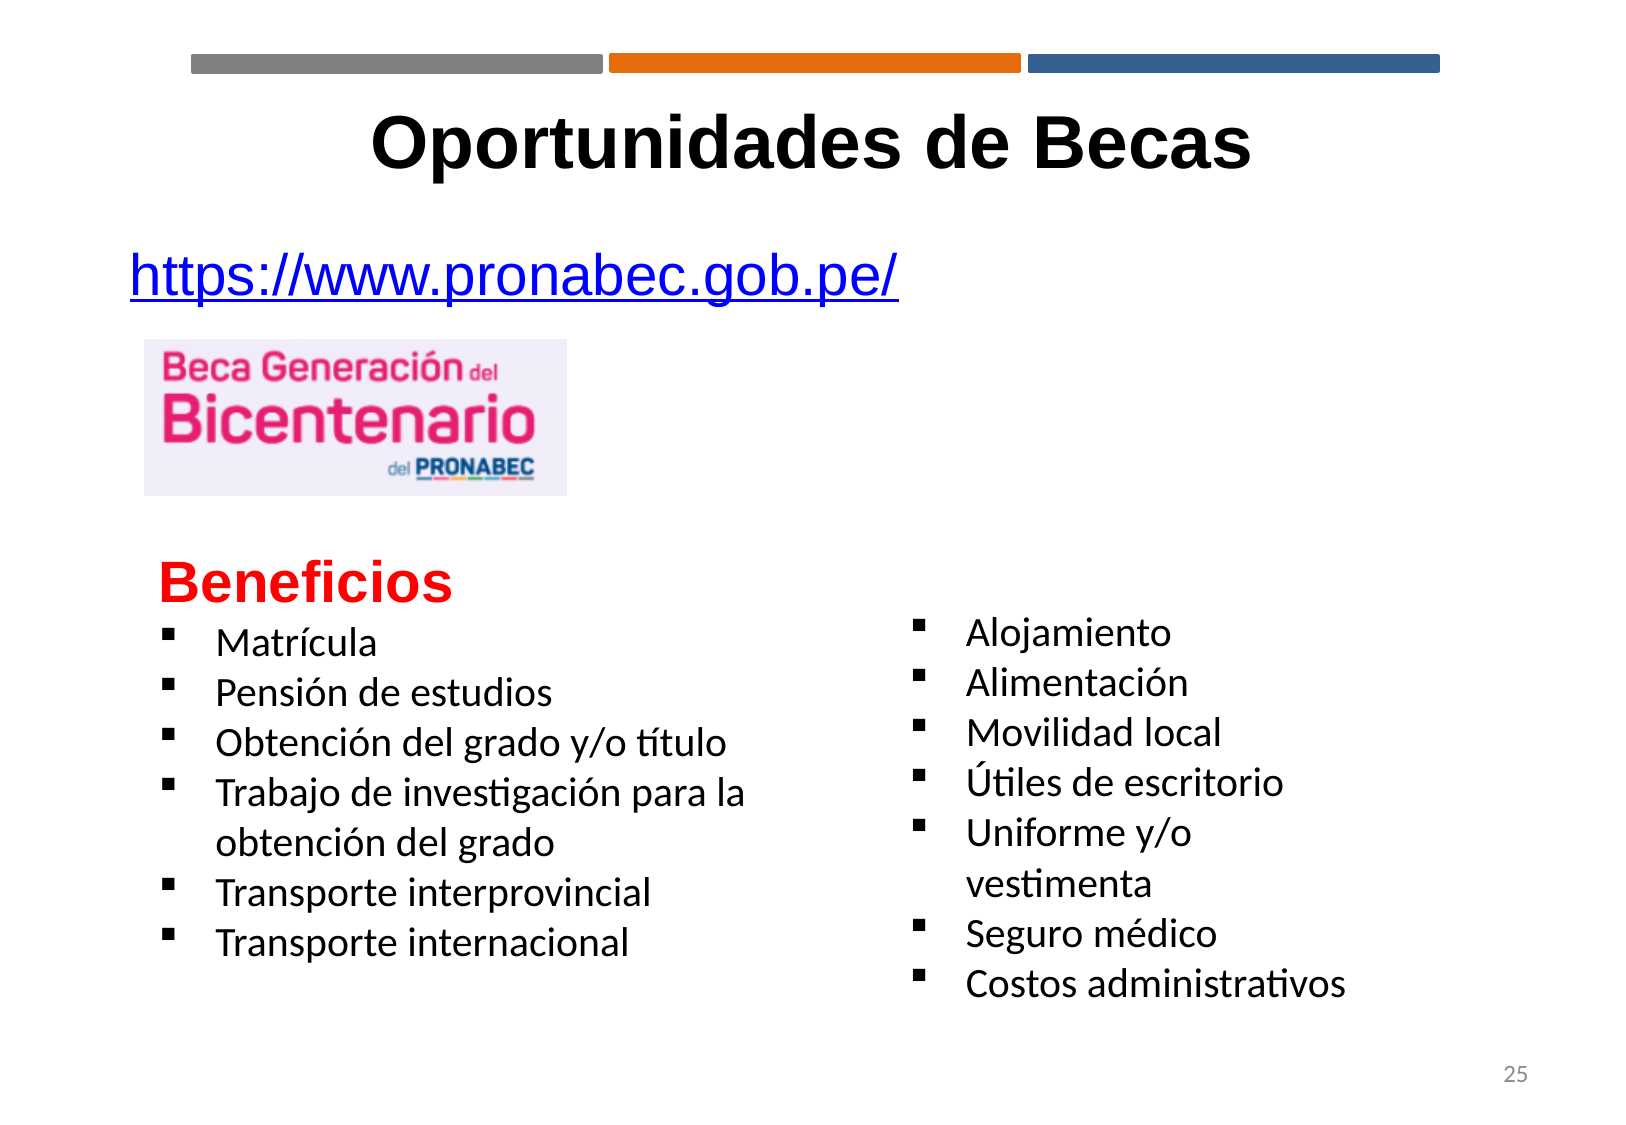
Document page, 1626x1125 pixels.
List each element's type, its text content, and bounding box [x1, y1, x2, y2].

slide_number 25 [1164, 1042, 1544, 1103]
text_box Beneficios Matrícula Pensión de estudios Obtención del grado y/o título Trabajo de investigación para la obtención del grado Transporte interprovincial Transporte internacional [144, 537, 829, 973]
picture [144, 339, 567, 496]
text_box https://www.pronabec.gob.pe/ [114, 229, 915, 385]
text_box Alojamiento Alimentación Movilidad local Útiles de escritorio Uniforme y/o vestimenta Seguro médico Costos administrativos [894, 597, 1392, 1013]
title Oportunidades de Becas [81, 45, 1544, 233]
